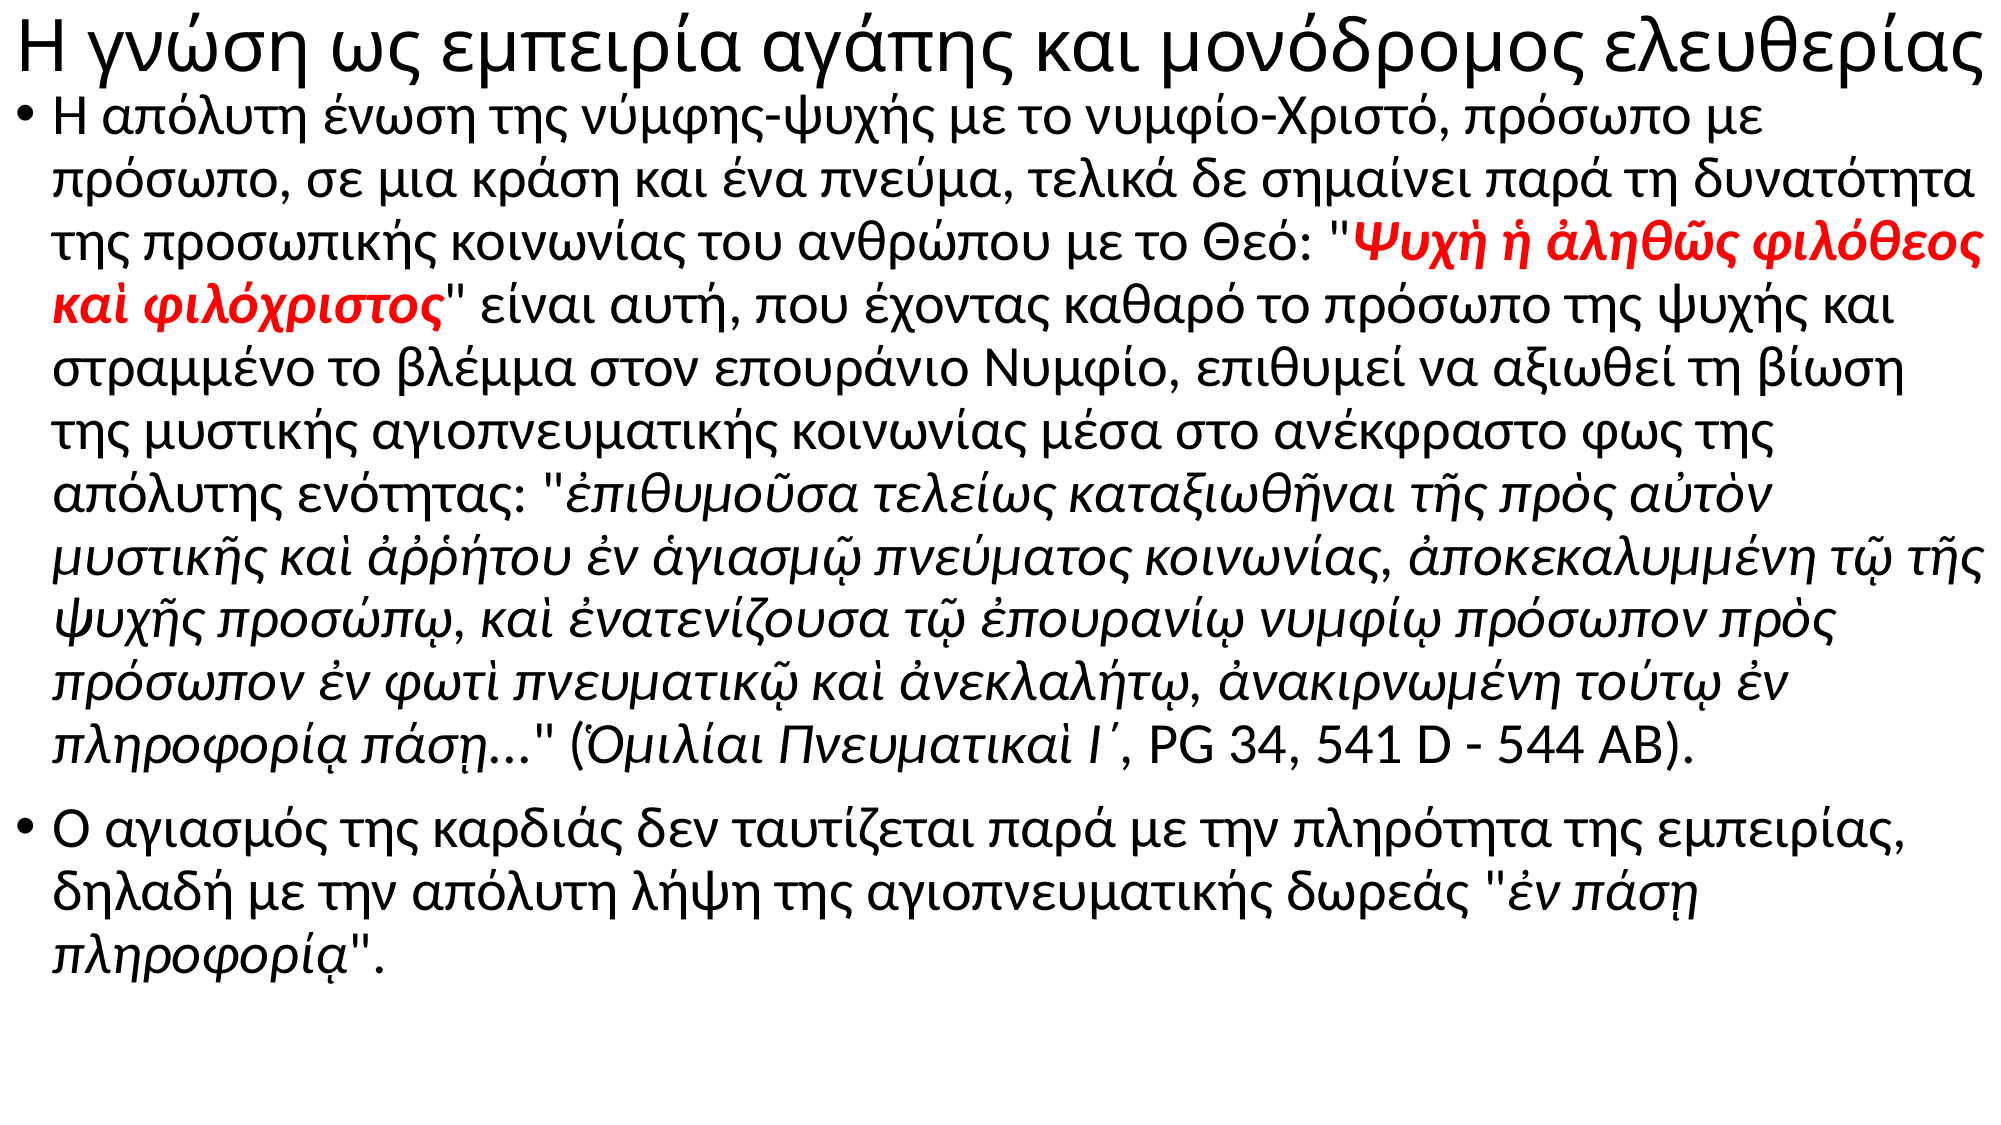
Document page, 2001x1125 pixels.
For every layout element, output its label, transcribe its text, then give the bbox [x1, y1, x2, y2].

list Η απόλυτη ένωση της νύμφης-ψυχής με το νυμφίο-Χριστό, πρόσωπο με πρόσωπο, σε μια κράση και ένα πνεύμα, τελικά δε σημαίνει παρά τη δυνατότητα της προσωπικής κοινωνίας του ανθρώπου με το Θεό: "Ψυχὴ ἡ ἀληθῶς φιλόθεος καὶ φιλόχριστος" είναι αυτή, που έχοντας καθαρό το πρόσωπο της ψυχής και στραμμένο το βλέμμα στον επουράνιο Νυμφίο, επιθυμεί να αξιωθεί τη βίωση της μυστικής αγιοπνευματικής κοινωνίας μέσα στο ανέκφραστο φως της απόλυτης ενότητας: "ἐπιθυμοῦσα τελείως καταξιωθῆναι τῆς πρὸς αὐτὸν μυστικῆς καὶ ἀῤῥήτου ἐν ἁγιασμῷ πνεύματος κοινωνίας, ἀποκεκαλυμμένη τῷ τῆς ψυχῆς προσώπῳ, καὶ ἐνατενίζουσα τῷ ἐπουρανίῳ νυμφίῳ πρόσωπον πρὸς πρόσωπον ἐν φωτὶ πνευματικῷ καὶ ἀνεκλαλήτῳ, ἀνακιρνωμένη τούτῳ ἐν πληροφορίᾳ πάσῃ..." (Ὁμιλίαι Πνευματικαὶ Ι΄, PG 34, 541 D - 544 AB). Ο αγιασμός της καρδιάς δεν ταυτίζεται παρά με την πληρότητα της εμπειρίας, δηλαδή με την απόλυτη λήψη της αγιοπνευματικής δωρεάς "ἐν πάσῃ πληροφορίᾳ". [0, 76, 2000, 1125]
title Η γνώση ως εμπειρία αγάπης και μονόδρομος ελευθερίας [0, 0, 2000, 76]
